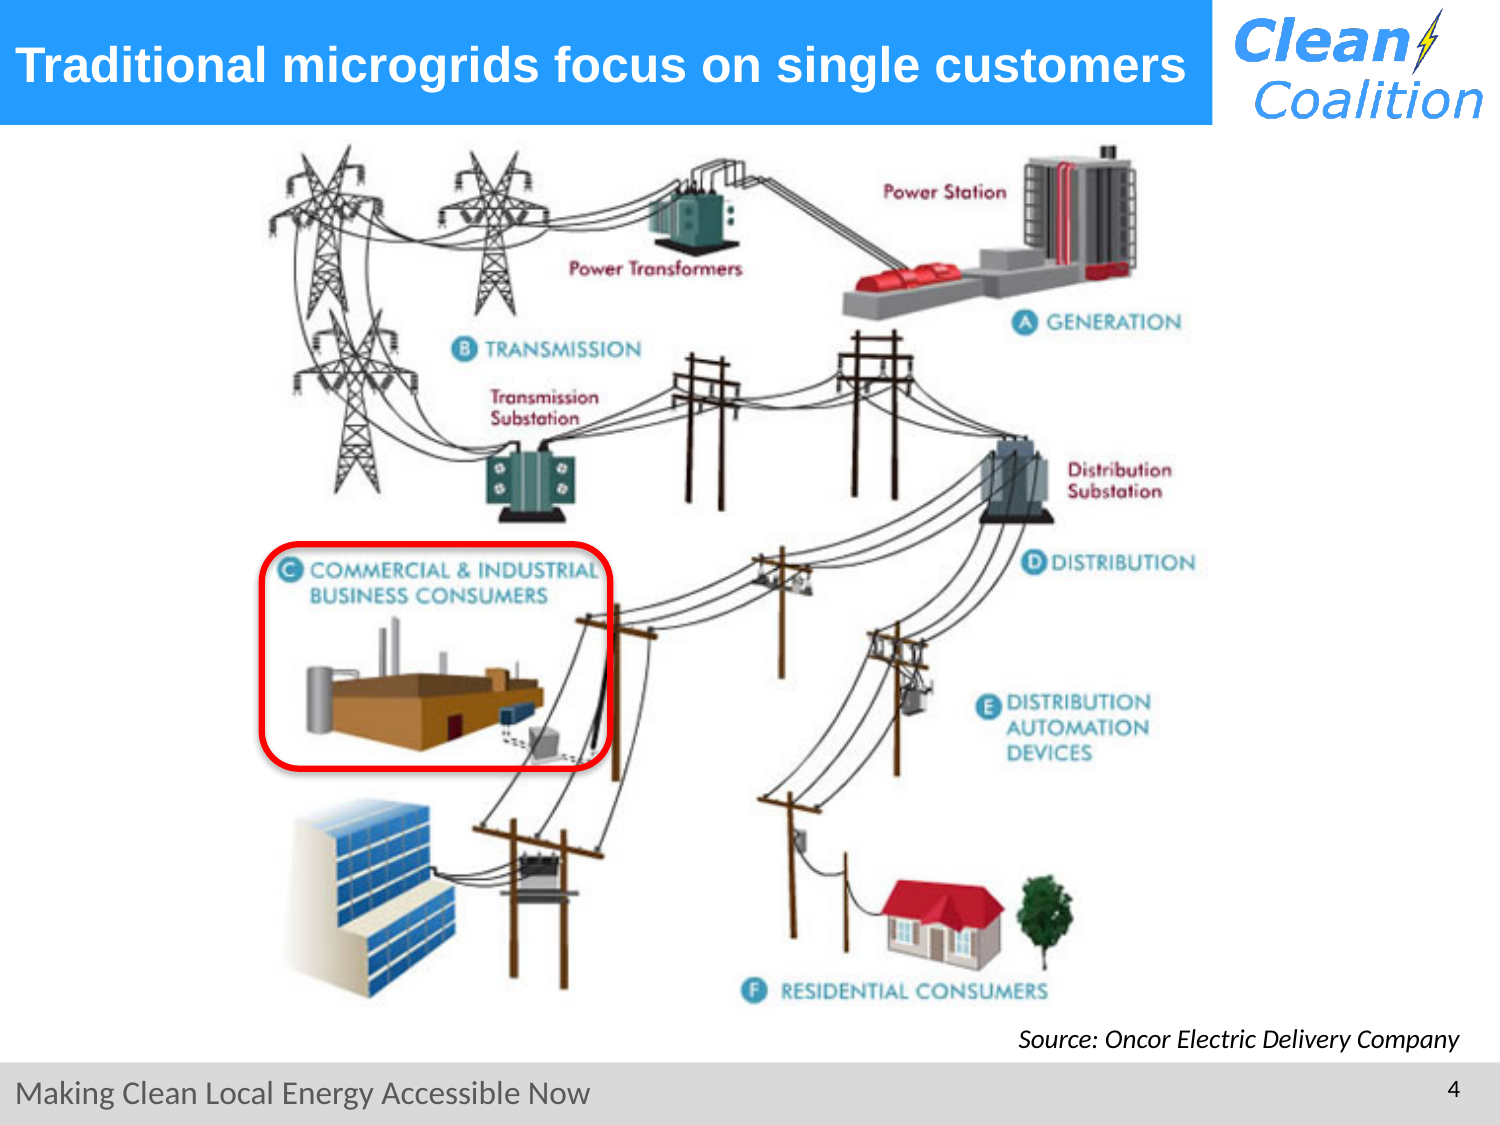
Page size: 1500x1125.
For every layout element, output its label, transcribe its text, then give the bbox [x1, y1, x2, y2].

text_box Source: Oncor Electric Delivery Company [925, 1014, 1474, 1062]
picture [261, 139, 1208, 1015]
title Traditional microgrids focus on single customers [0, 0, 1217, 125]
picture [1235, 7, 1500, 119]
